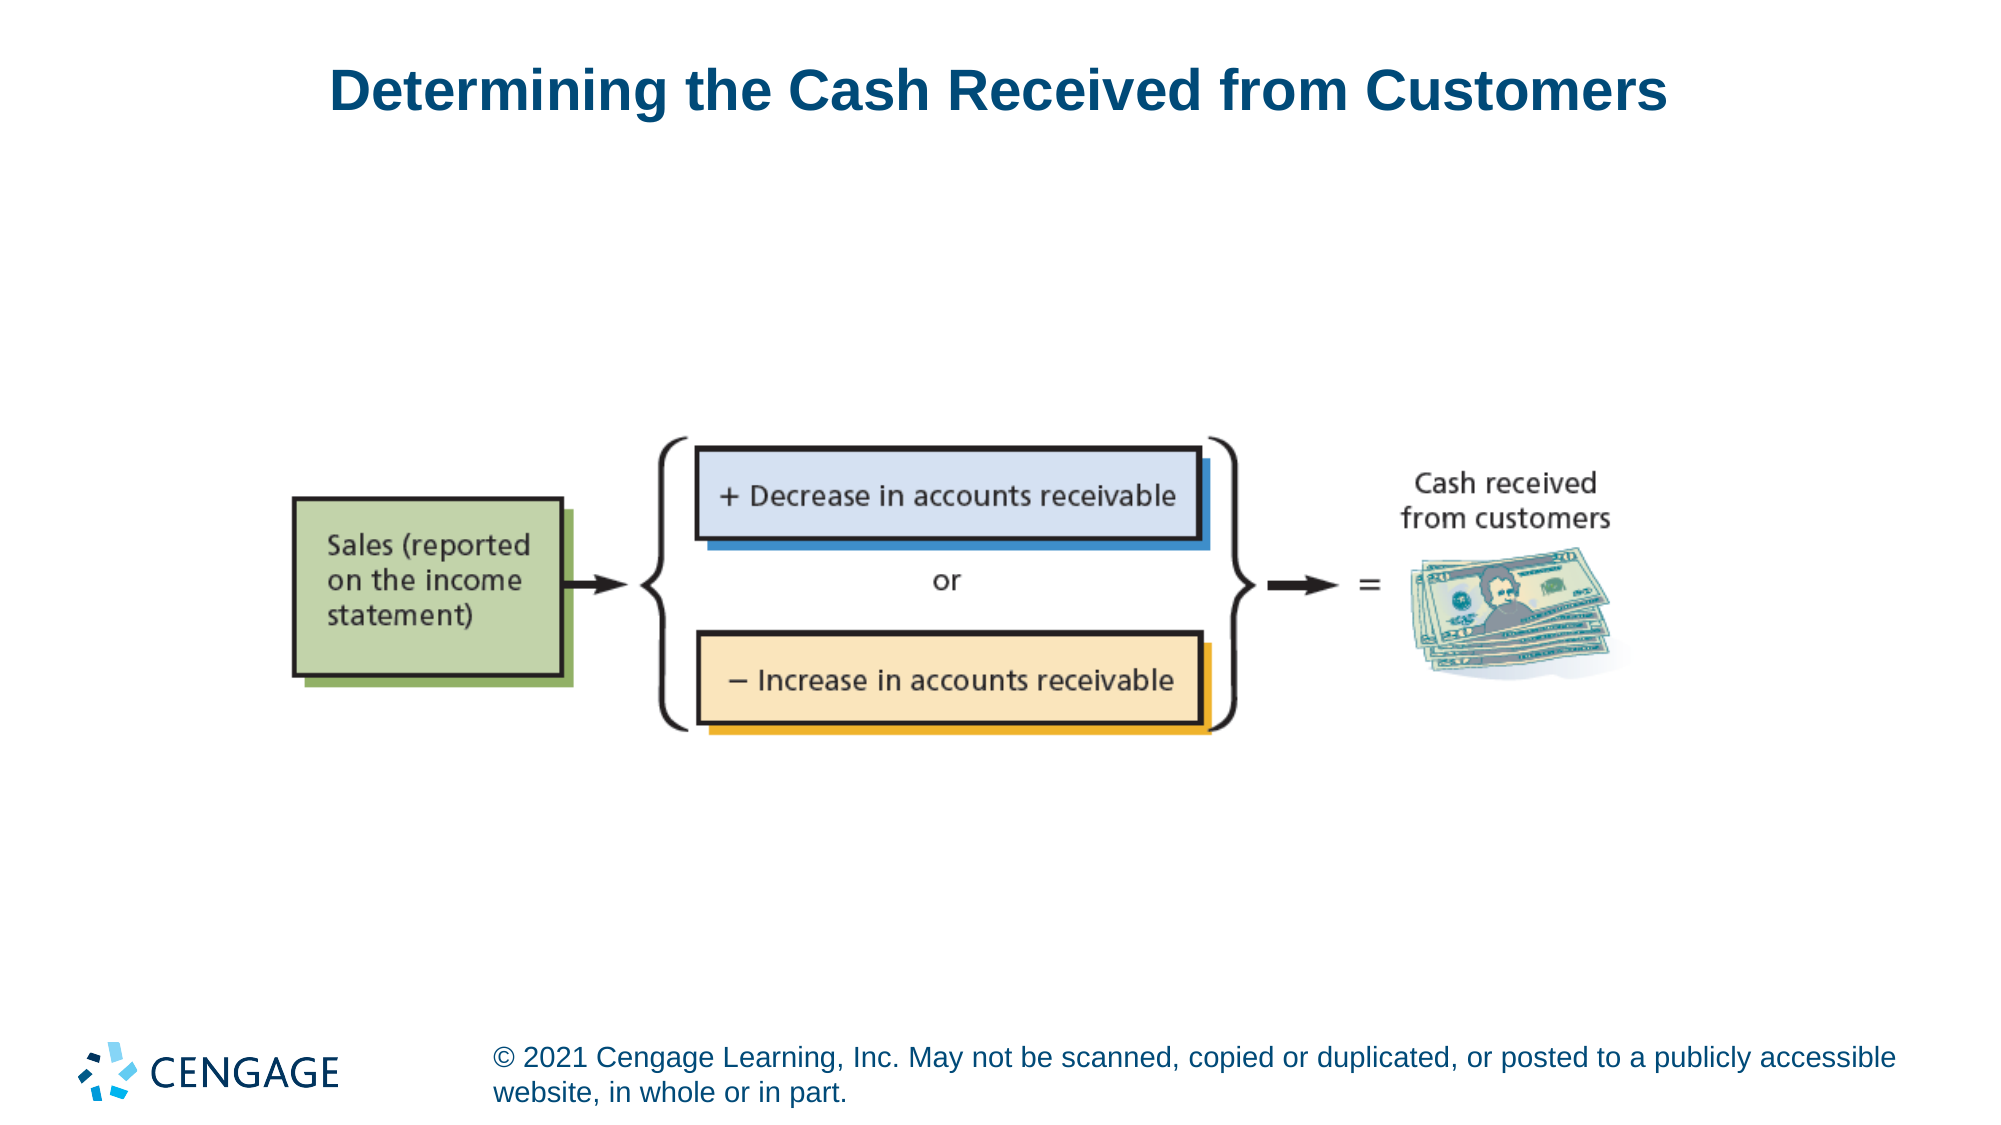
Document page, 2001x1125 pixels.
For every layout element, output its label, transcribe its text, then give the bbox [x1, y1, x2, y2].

picture [254, 406, 1747, 819]
picture [78, 1042, 338, 1101]
title Determining the Cash Received from Customers [137, 59, 1863, 171]
